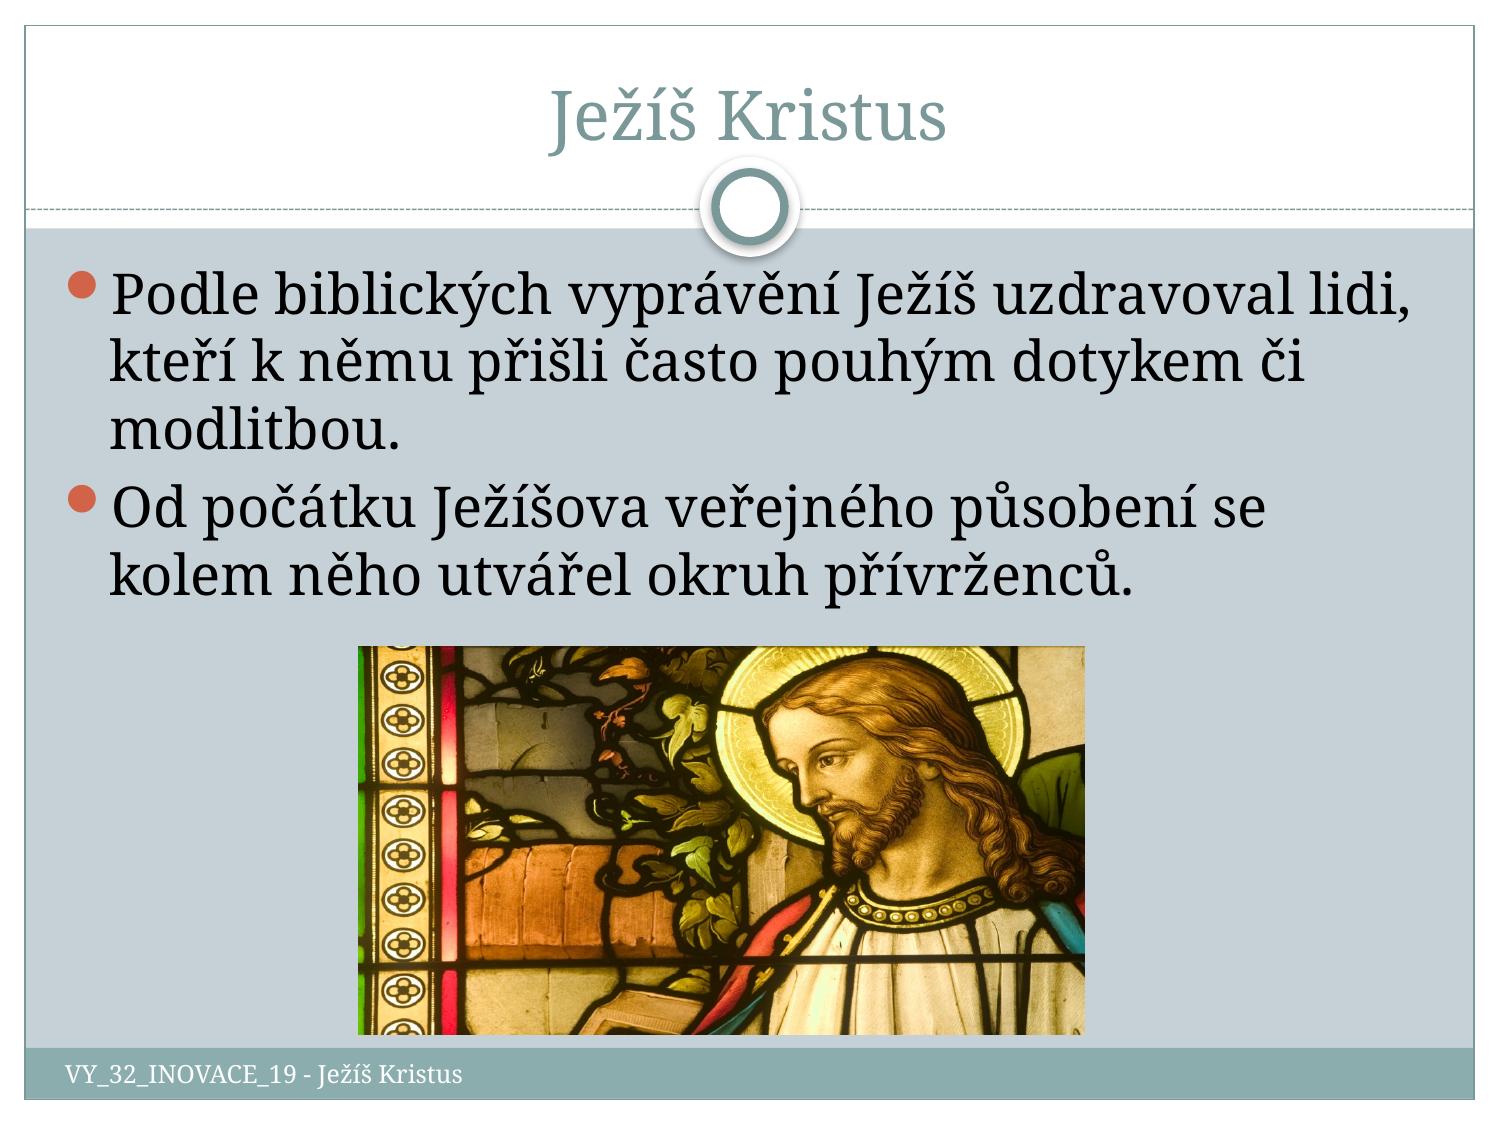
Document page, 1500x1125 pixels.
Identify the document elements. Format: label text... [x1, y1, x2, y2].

list Podle biblických vyprávění Ježíš uzdravoval lidi, kteří k němu přišli často pouhým dotykem či modlitbou. Od počátku Ježíšova veřejného působení se kolem něho utvářel okruh přívrženců. [49, 250, 1445, 1001]
title Ježíš Kristus [49, 37, 1450, 162]
footer VY_32_INOVACE_19 - Ježíš Kristus [50, 1051, 638, 1112]
picture [357, 645, 1085, 1036]
